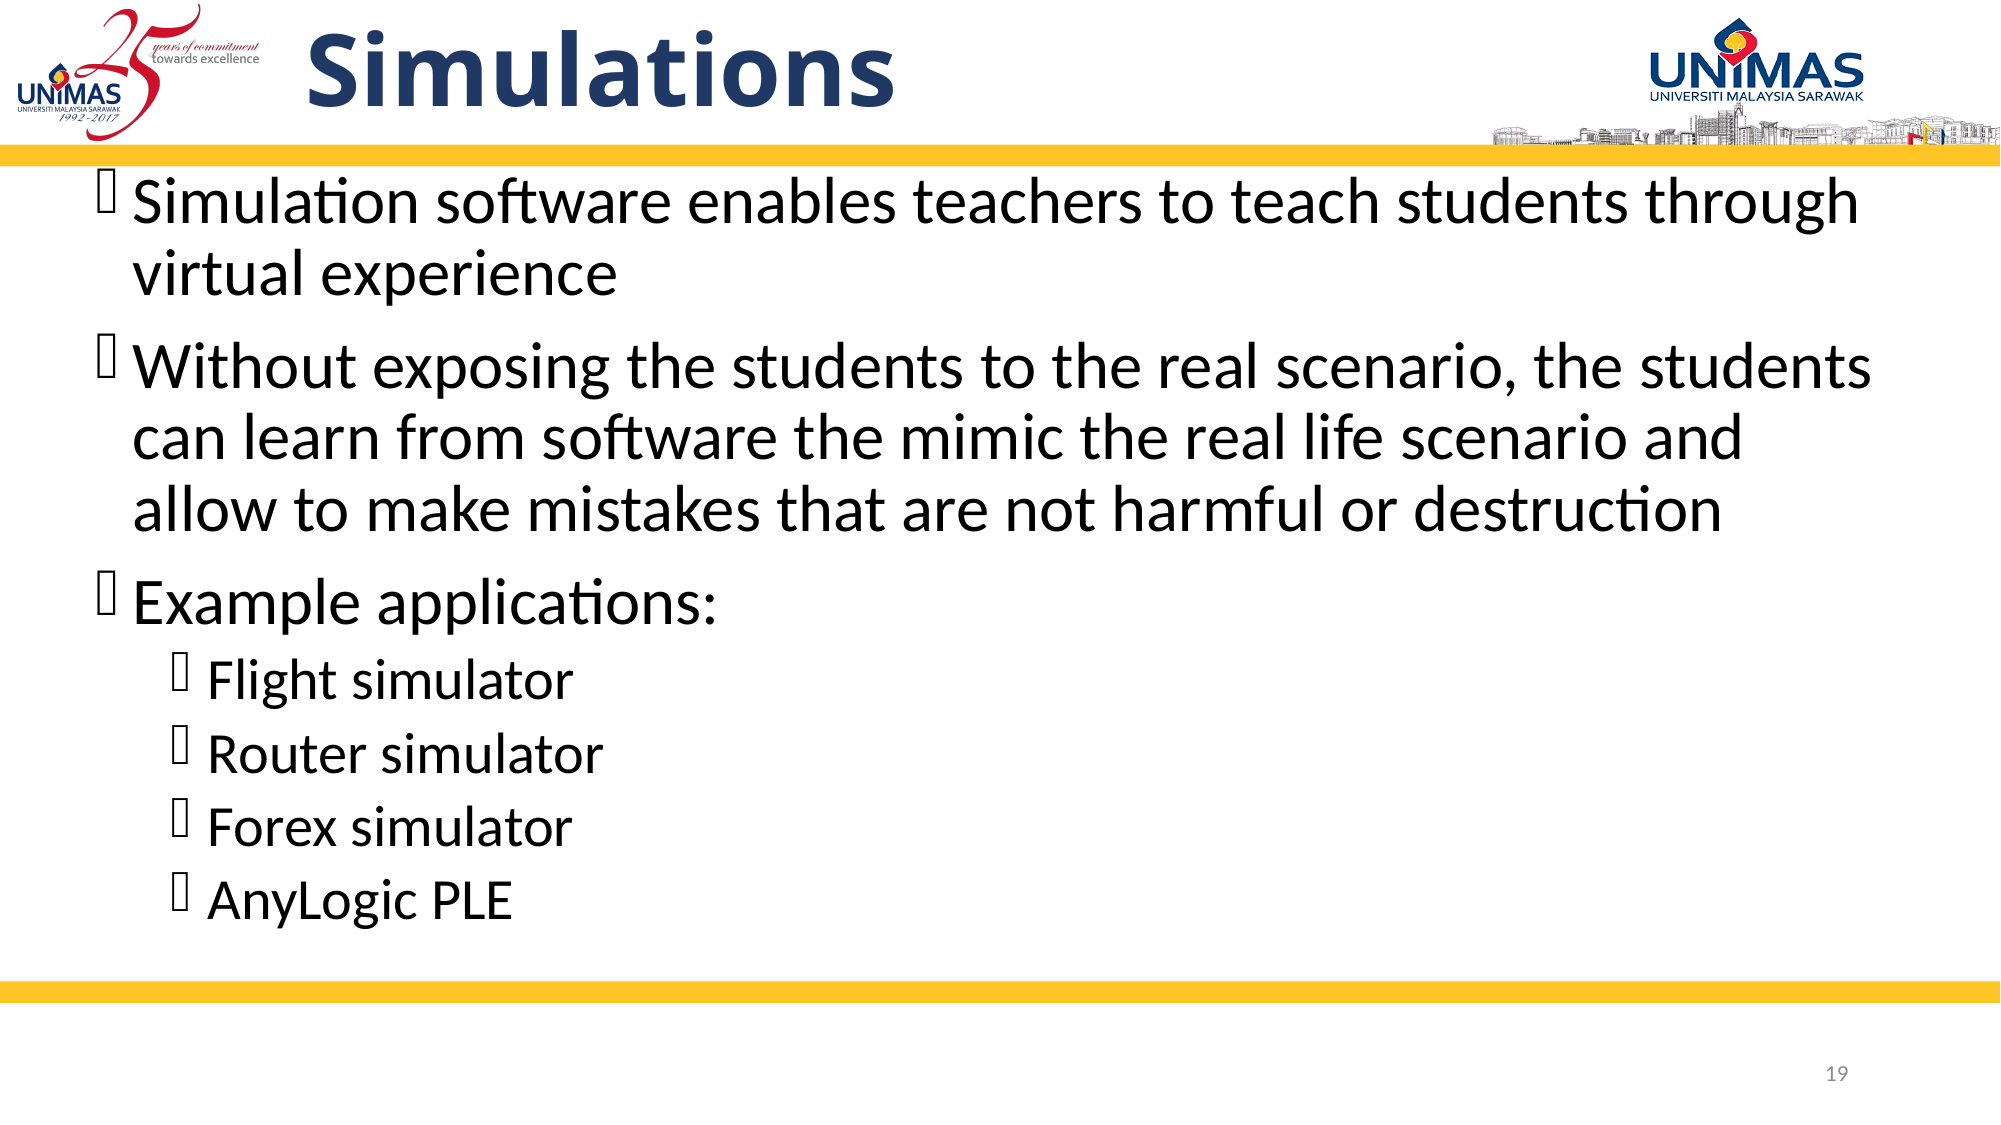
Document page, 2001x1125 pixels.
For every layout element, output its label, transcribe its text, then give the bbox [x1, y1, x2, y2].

picture [1492, 0, 2000, 144]
title Simulations [290, 0, 1492, 158]
list Simulation software enables teachers to teach students through virtual experience Without exposing the students to the real scenario, the students can learn from software the mimic the real life scenario and allow to make mistakes that are not harmful or destruction Example applications: Flight simulator Router simulator Forex simulator AnyLogic PLE [80, 158, 1907, 955]
picture [18, 4, 259, 141]
slide_number 19 [1413, 1042, 1864, 1103]
